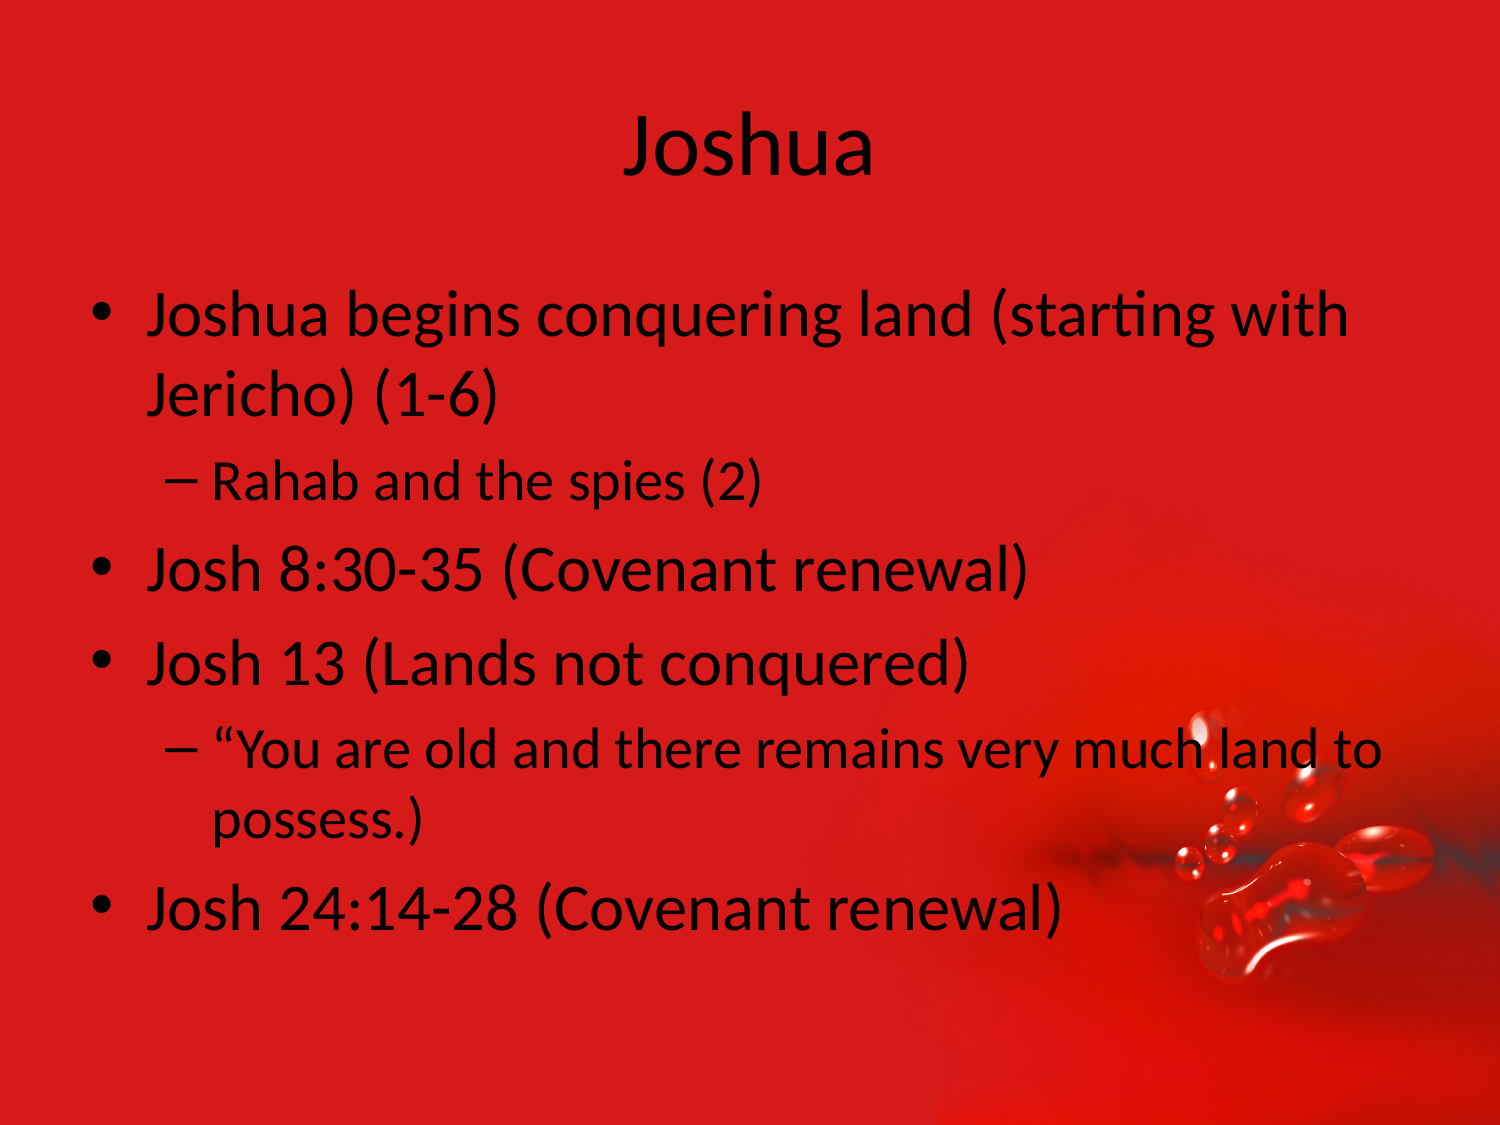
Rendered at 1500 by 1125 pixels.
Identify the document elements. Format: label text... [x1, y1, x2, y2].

list Joshua begins conquering land (starting with Jericho) (1-6) Rahab and the spies (2) Josh 8:30-35 (Covenant renewal) Josh 13 (Lands not conquered) “You are old and there remains very much land to possess.) Josh 24:14-28 (Covenant renewal) [75, 262, 1425, 1005]
picture [0, 0, 1500, 1125]
title Joshua [75, 45, 1425, 233]
